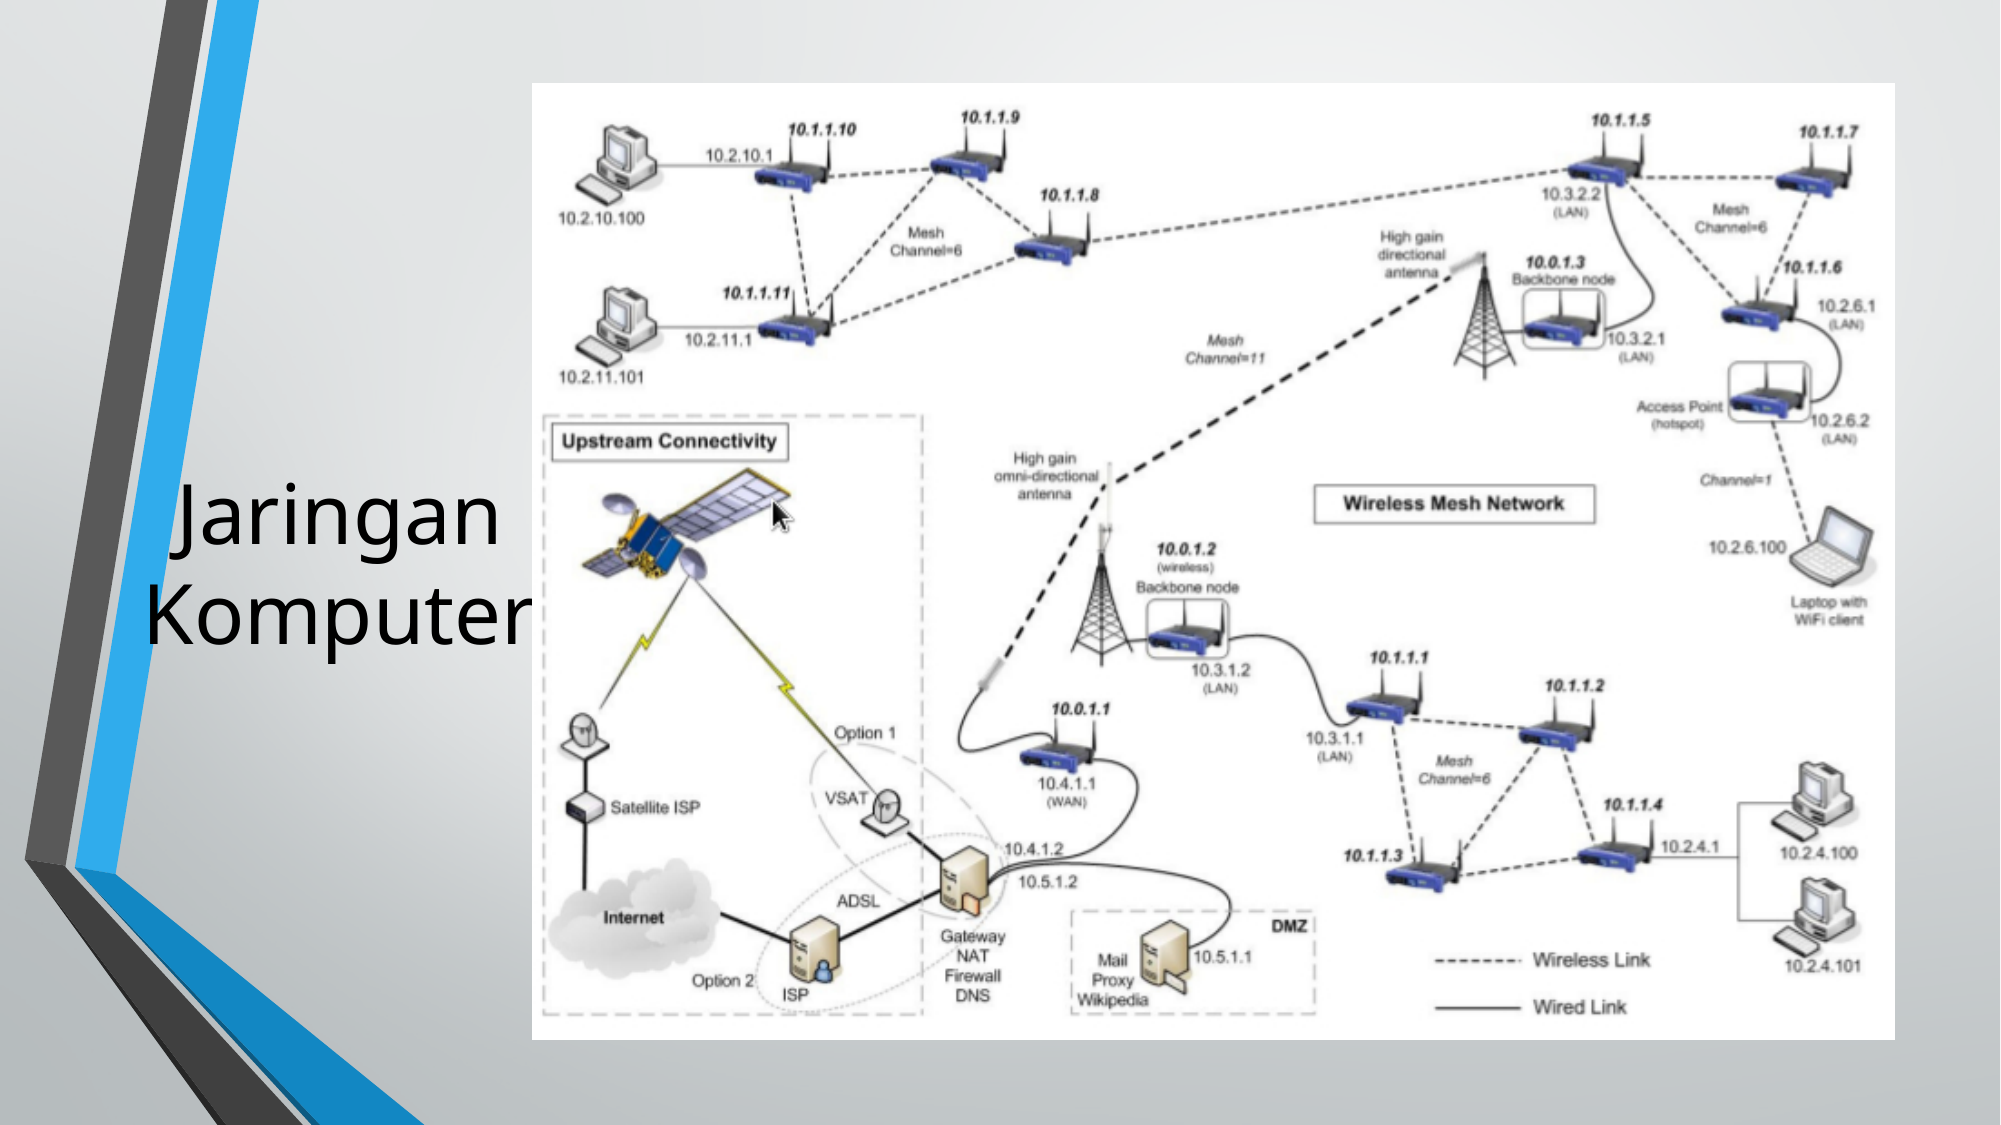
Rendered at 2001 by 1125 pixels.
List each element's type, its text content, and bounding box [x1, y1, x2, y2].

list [531, 83, 1895, 1040]
title Jaringan Komputer [110, 452, 531, 671]
